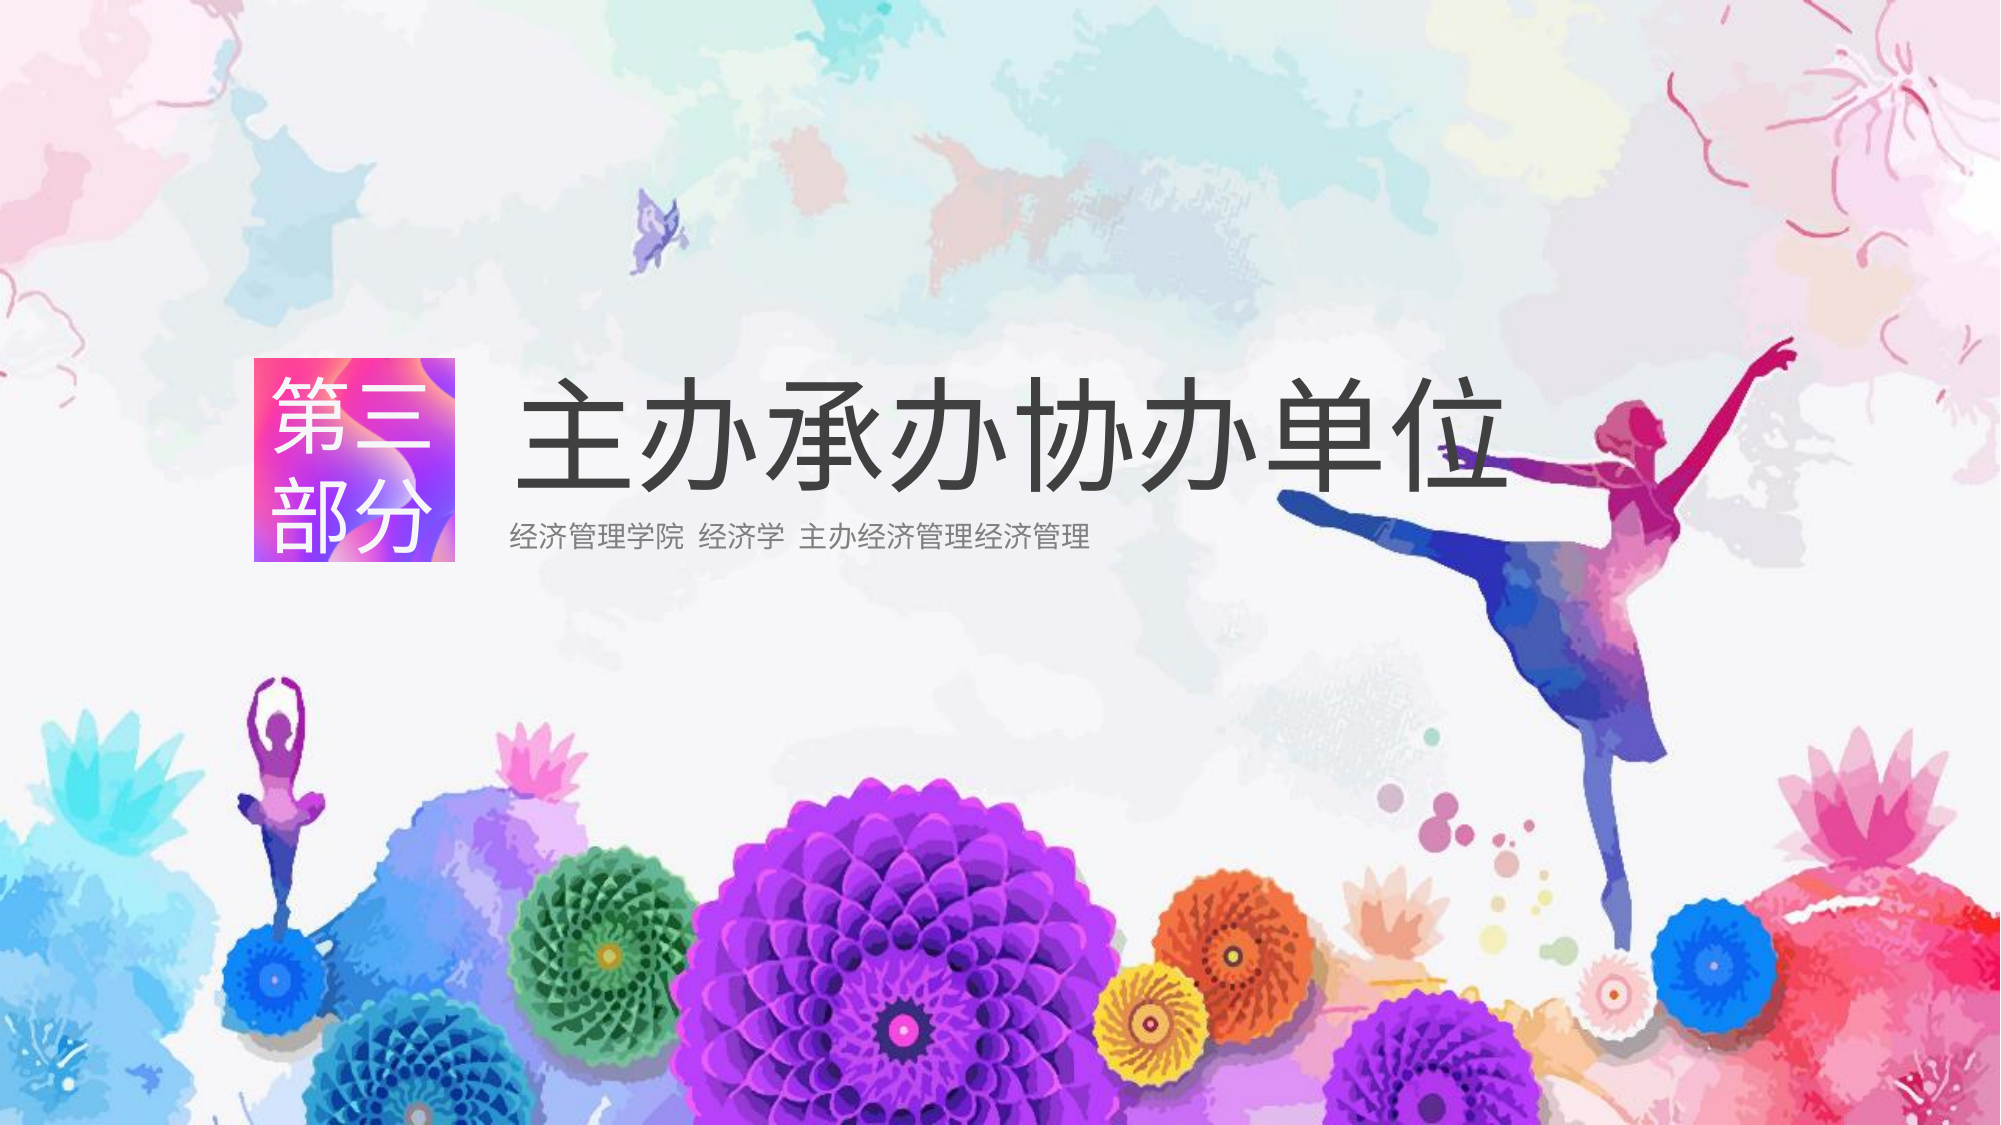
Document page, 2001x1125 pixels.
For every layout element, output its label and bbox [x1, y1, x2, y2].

text_box [254, 356, 491, 574]
picture [0, 0, 2000, 1125]
